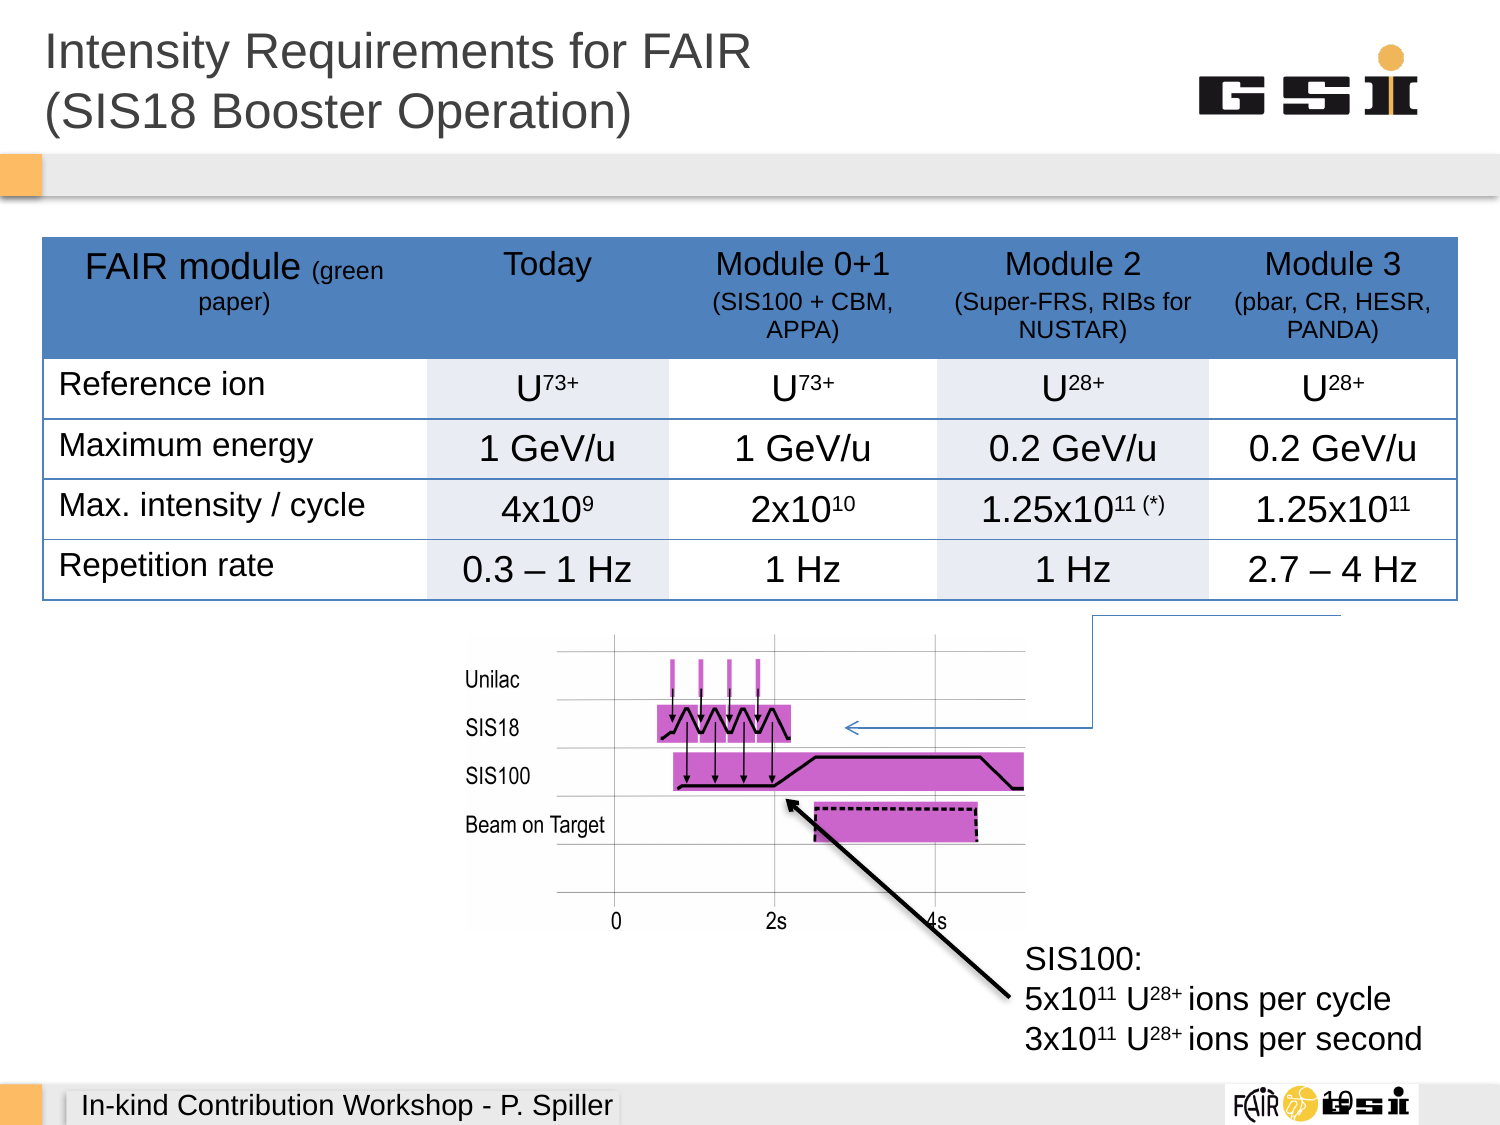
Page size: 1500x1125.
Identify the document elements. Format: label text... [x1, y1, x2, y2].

table_cell 4x109 [427, 480, 669, 539]
table_header Module 2 (Super-FRS, RIBs for NUSTAR) [937, 239, 1209, 357]
table_cell 0.2 GeV/u [1209, 420, 1456, 478]
table_cell 1.25x1011 (*) [937, 480, 1209, 539]
title Intensity Requirements for FAIR (SIS18 Booster Operation) [29, 7, 1188, 149]
slide_number 10 [1306, 1074, 1429, 1125]
table_cell U73+ [669, 359, 937, 418]
table_cell 1 Hz [937, 540, 1209, 599]
text_box SIS100: 5x1011 U28+ ions per cycle 3x1011 U28+ ions per second [1009, 930, 1471, 1065]
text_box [844, 615, 1341, 729]
table_cell 2.7 – 4 Hz [1209, 540, 1456, 599]
picture [466, 634, 1026, 931]
table_header Module 0+1 (SIS100 + CBM, APPA) [669, 239, 937, 357]
table_cell 1 GeV/u [427, 420, 669, 478]
table_cell Repetition rate [44, 540, 427, 599]
table_cell 2x1010 [669, 480, 937, 539]
table_cell 1.25x1011 [1209, 480, 1456, 539]
picture [1225, 1084, 1306, 1125]
table_cell Maximum energy [44, 420, 427, 478]
table_cell 0.3 – 1 Hz [427, 540, 669, 599]
table_cell U28+ [937, 359, 1209, 418]
picture [1197, 42, 1419, 117]
table_cell 1 GeV/u [669, 420, 937, 478]
table_cell Reference ion [44, 359, 427, 418]
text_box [785, 798, 1010, 999]
table_cell U28+ [1209, 359, 1456, 418]
table_cell 1 Hz [669, 540, 937, 599]
table_header Today [427, 239, 669, 357]
table_header Module 3 (pbar, CR, HESR, PANDA) [1209, 239, 1456, 357]
table_header FAIR module (green paper) [44, 239, 427, 357]
table_cell Max. intensity / cycle [44, 480, 427, 539]
table_cell 0.2 GeV/u [937, 420, 1209, 478]
table_cell U73+ [427, 359, 669, 418]
